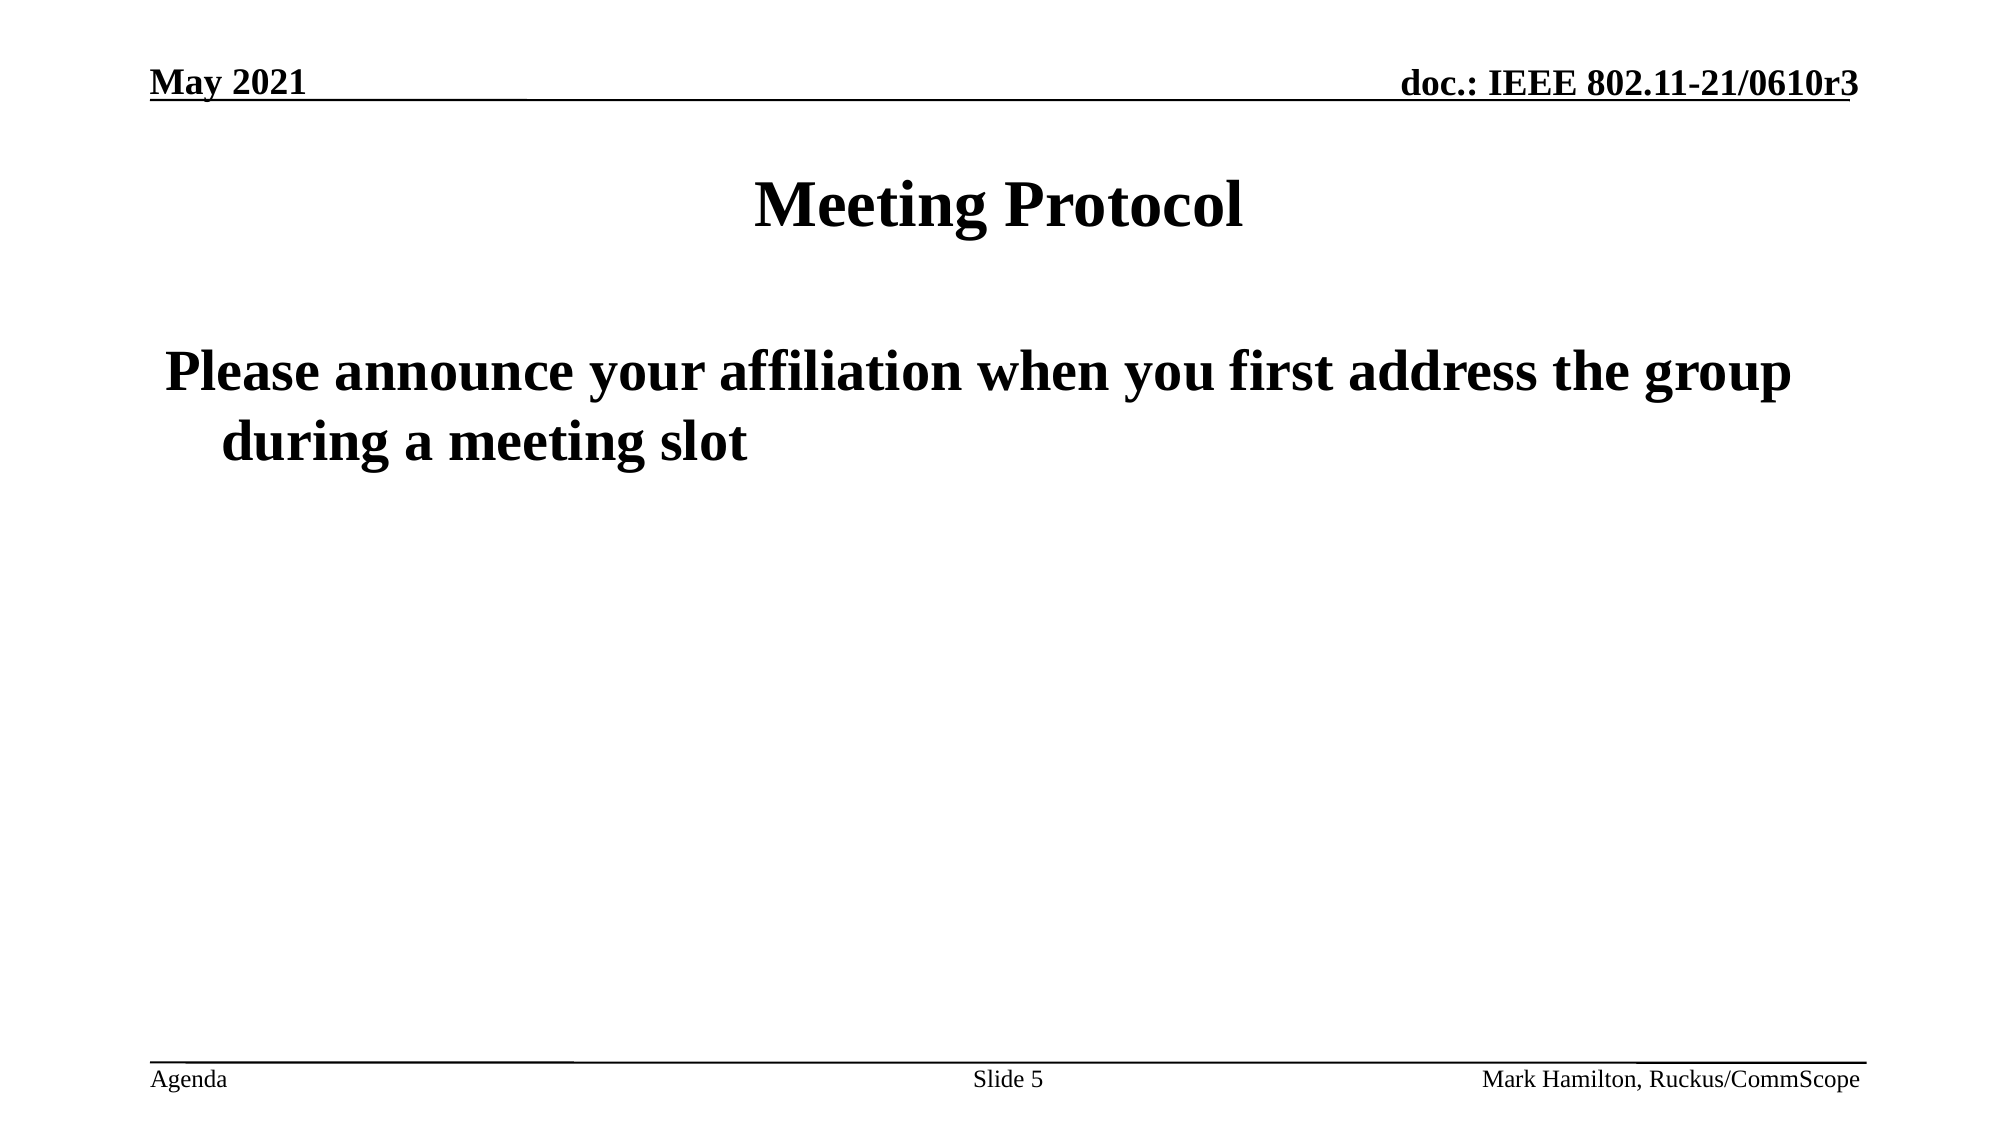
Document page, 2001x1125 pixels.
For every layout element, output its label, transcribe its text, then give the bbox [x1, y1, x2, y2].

title Meeting Protocol [149, 112, 1850, 288]
slide_number Slide 5 [950, 1061, 1067, 1123]
list Please announce your affiliation when you first address the group during a meeting slot [149, 324, 1850, 1000]
